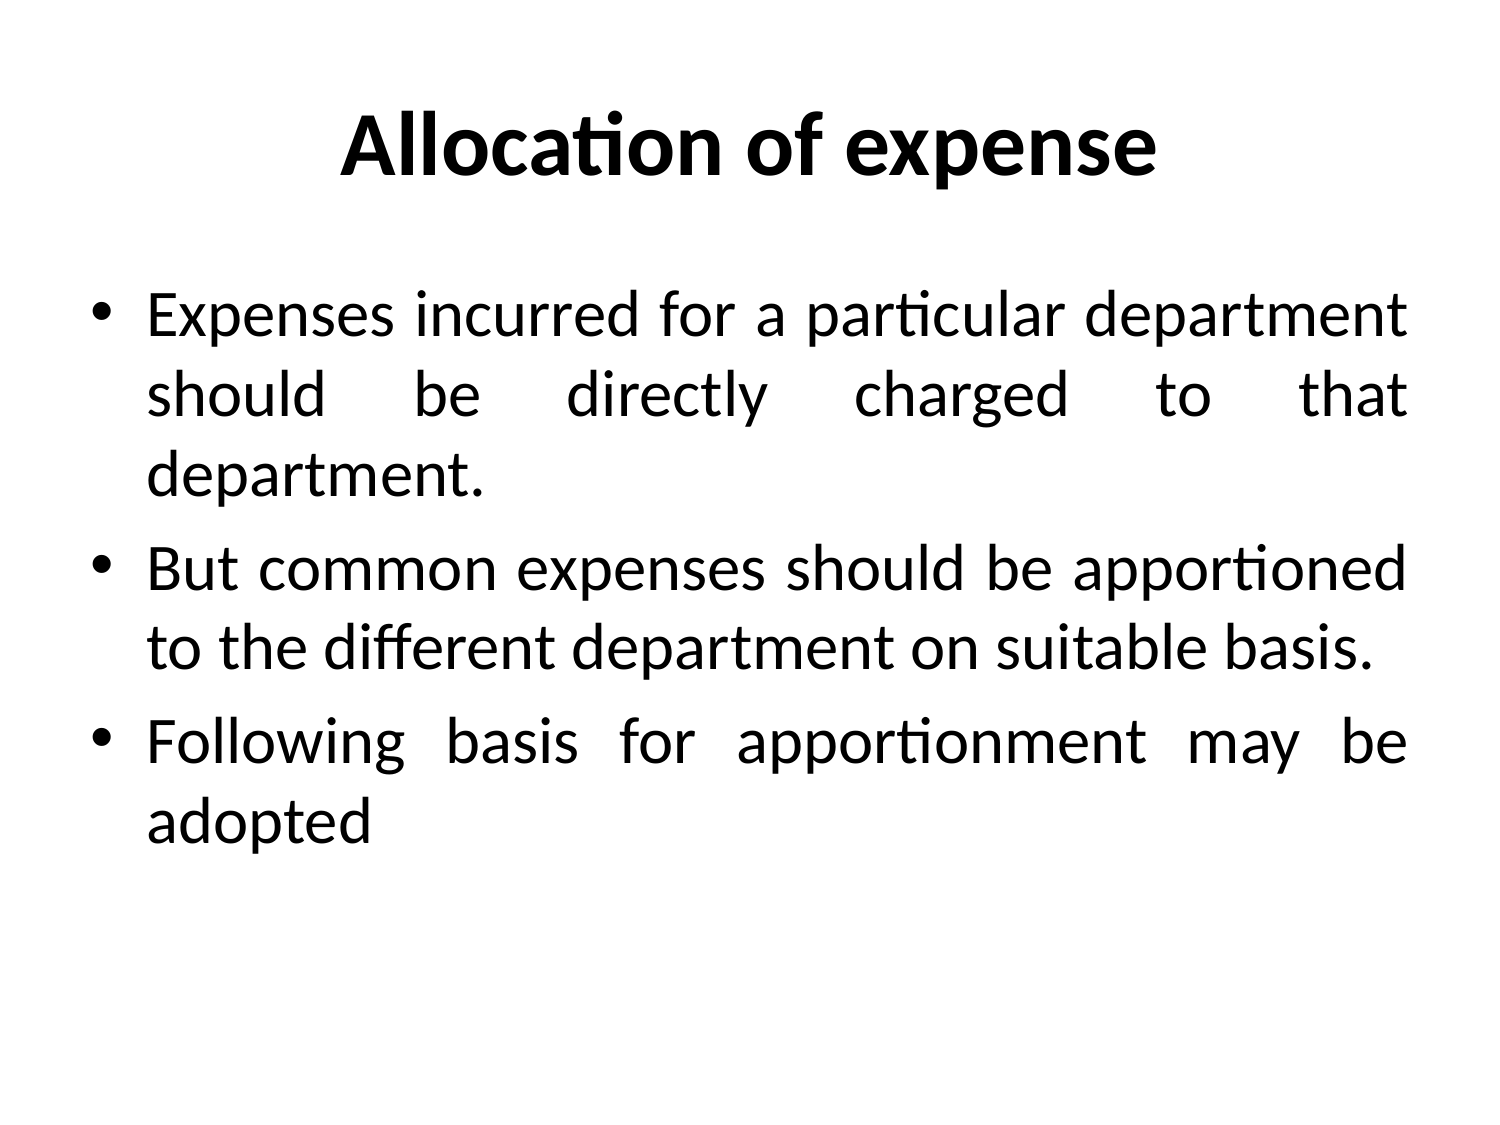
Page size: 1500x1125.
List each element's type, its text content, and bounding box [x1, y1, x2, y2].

title Allocation of expense [75, 45, 1425, 233]
list Expenses incurred for a particular department should be directly charged to that department. But common expenses should be apportioned to the different department on suitable basis. Following basis for apportionment may be adopted [75, 262, 1425, 1005]
